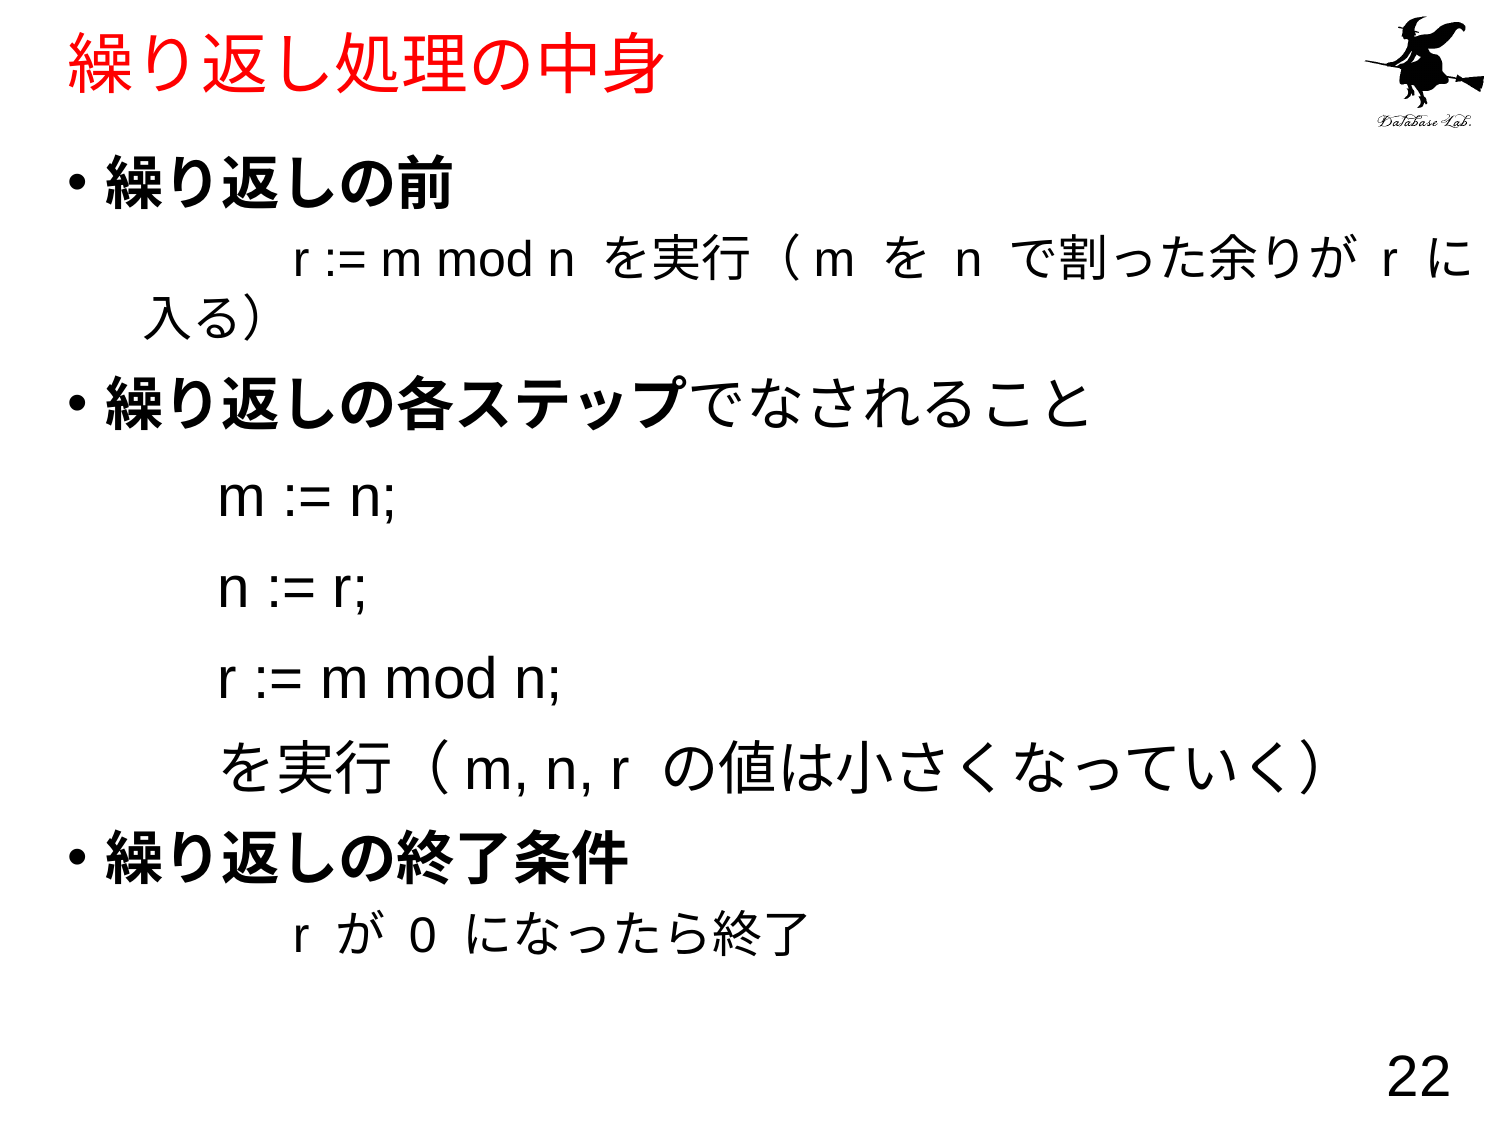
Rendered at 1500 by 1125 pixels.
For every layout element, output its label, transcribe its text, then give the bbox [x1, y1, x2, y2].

picture [1362, 14, 1486, 130]
slide_number 22 [1129, 1042, 1467, 1103]
title 繰り返し処理の中身 [52, 28, 1441, 106]
list 繰り返しの前 r := m mod n を実行（m を n で割った余りが r に入る） 繰り返しの各ステップでなされること m := n; n := r; r := m mod n; を実行（m, n, r の値は小さくなっていく） 繰り返しの終了条件 r が 0 になったら終了 [52, 138, 1500, 1014]
